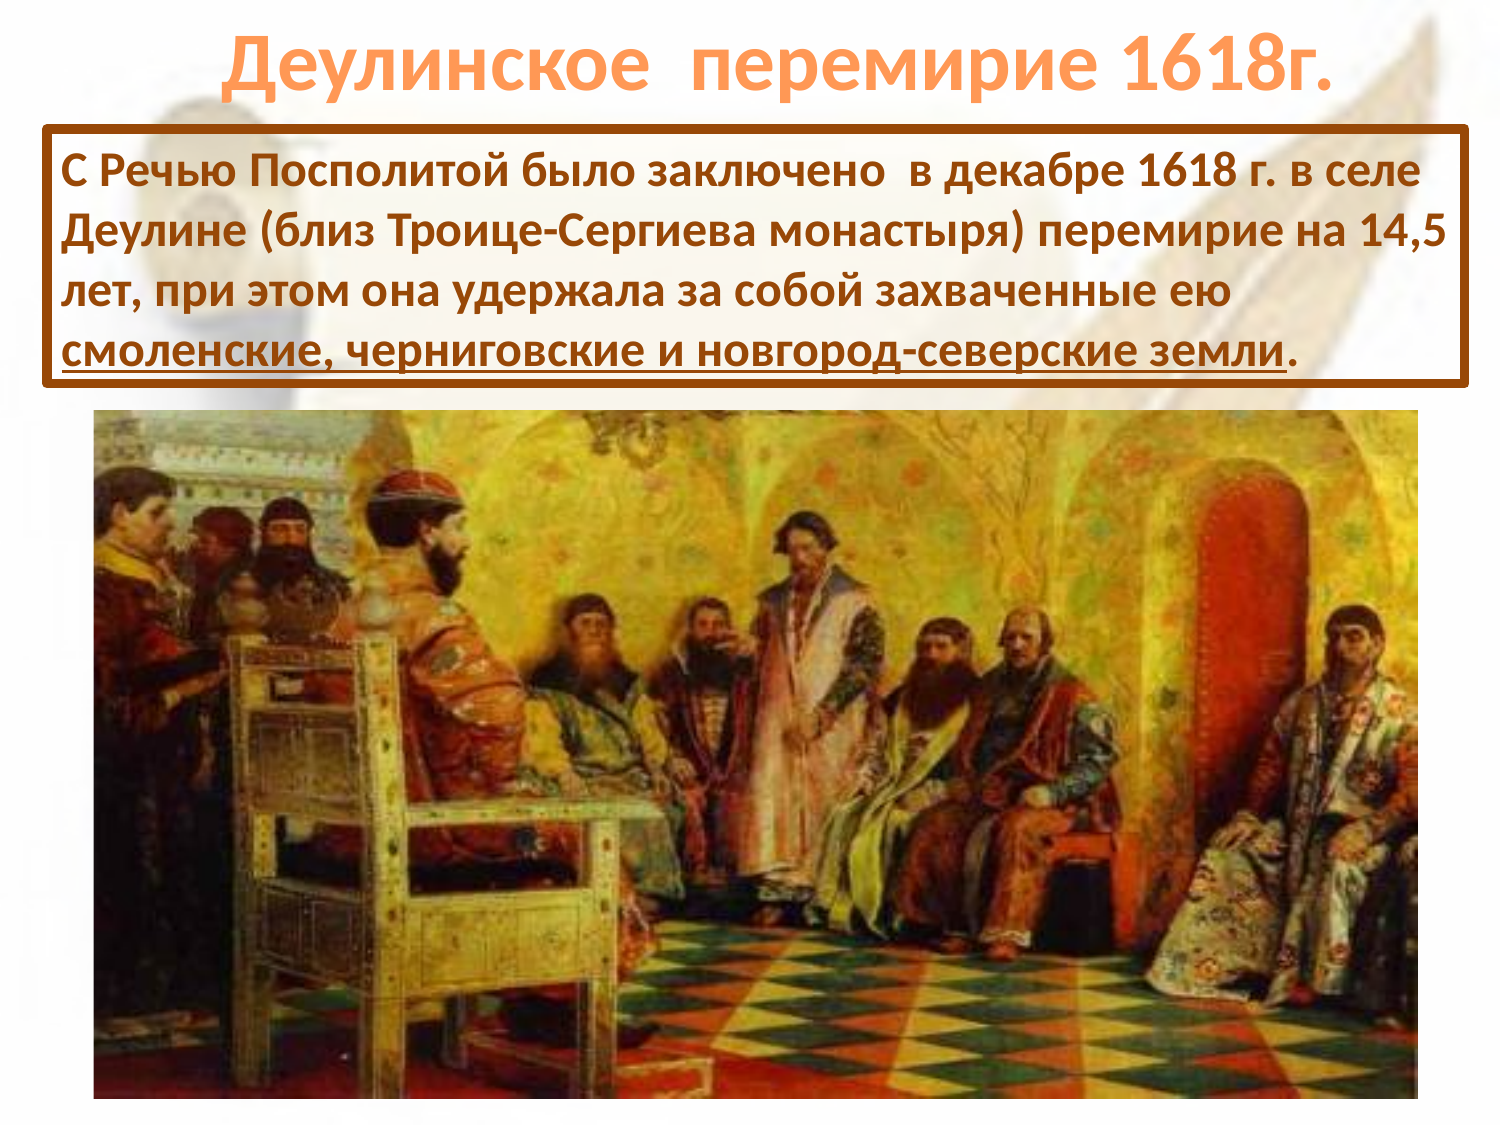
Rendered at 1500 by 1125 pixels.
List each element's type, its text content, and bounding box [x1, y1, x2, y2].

text_box Деулинское перемирие 1618г. [58, 0, 1500, 115]
text_box С Речью Посполитой было заключено в декабре 1618 г. в селе Деулине (близ Троице-Сергиева монастыря) перемирие на 14,5 лет, при этом она удержала за собой захваченные ею смоленские, черниговские и новгород-северские земли. [46, 128, 1465, 384]
picture [93, 409, 1419, 1099]
